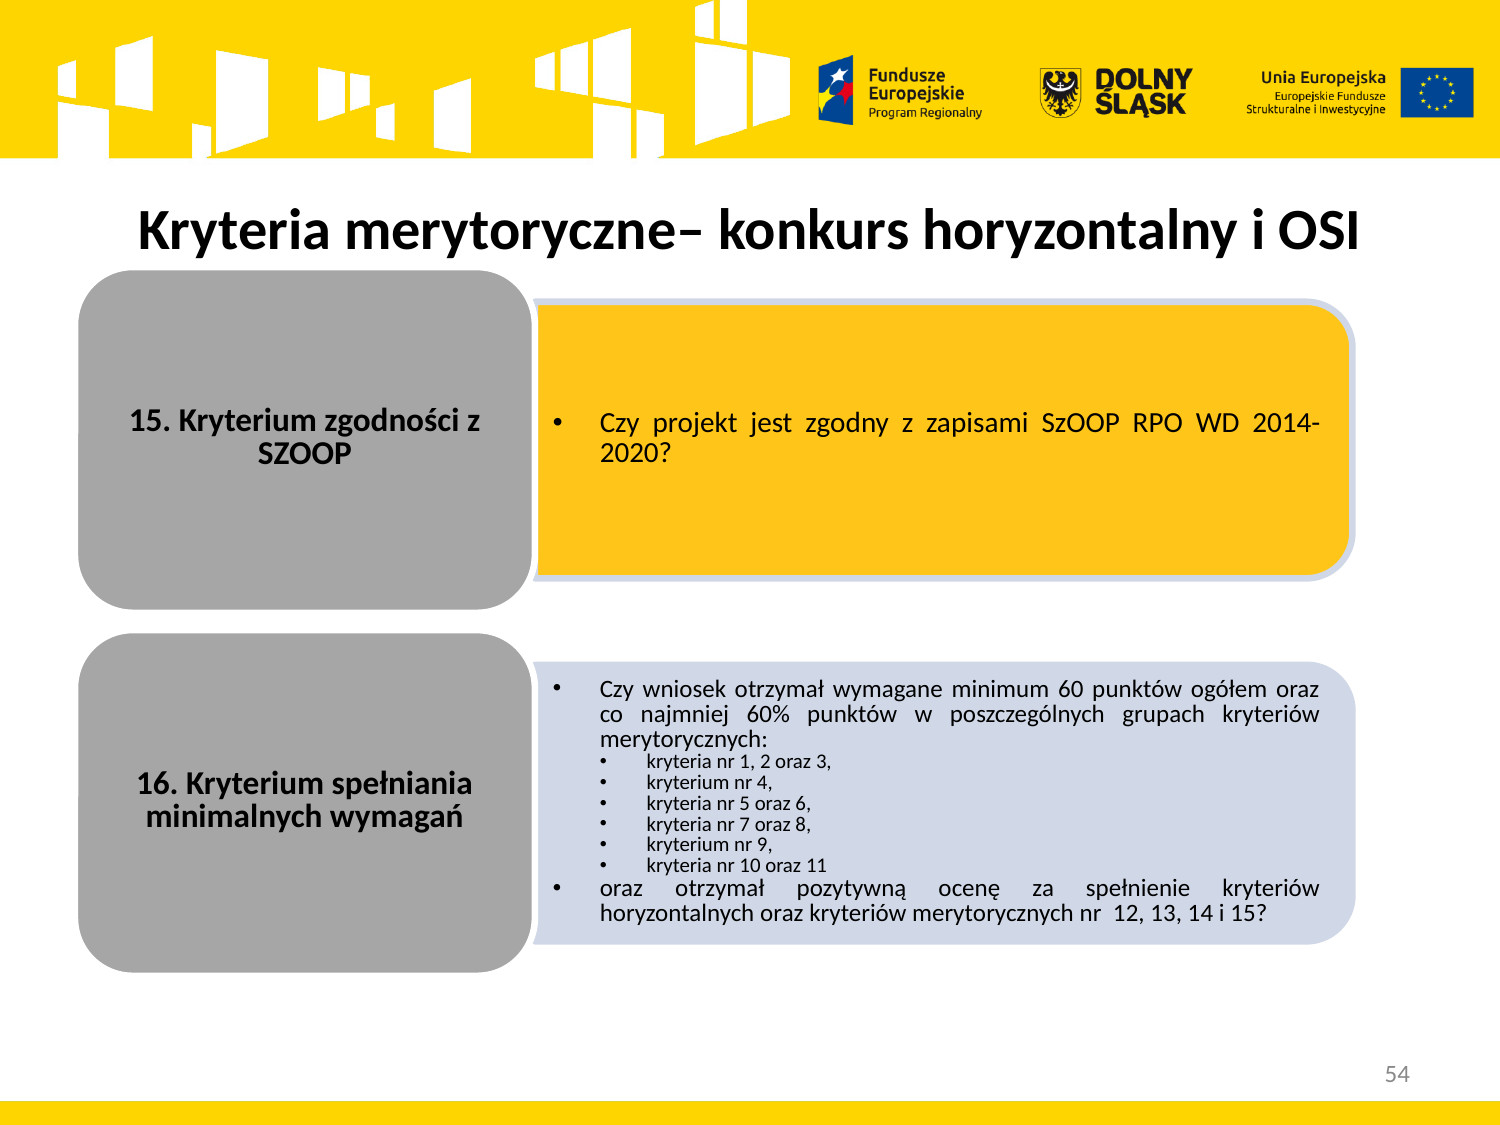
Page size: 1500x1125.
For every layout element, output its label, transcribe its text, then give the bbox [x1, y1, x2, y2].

picture [0, 0, 1500, 1125]
title Kryteria merytoryczne– konkurs horyzontalny i OSI [74, 184, 1426, 268]
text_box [74, 266, 1353, 977]
slide_number 54 [1074, 1042, 1425, 1103]
